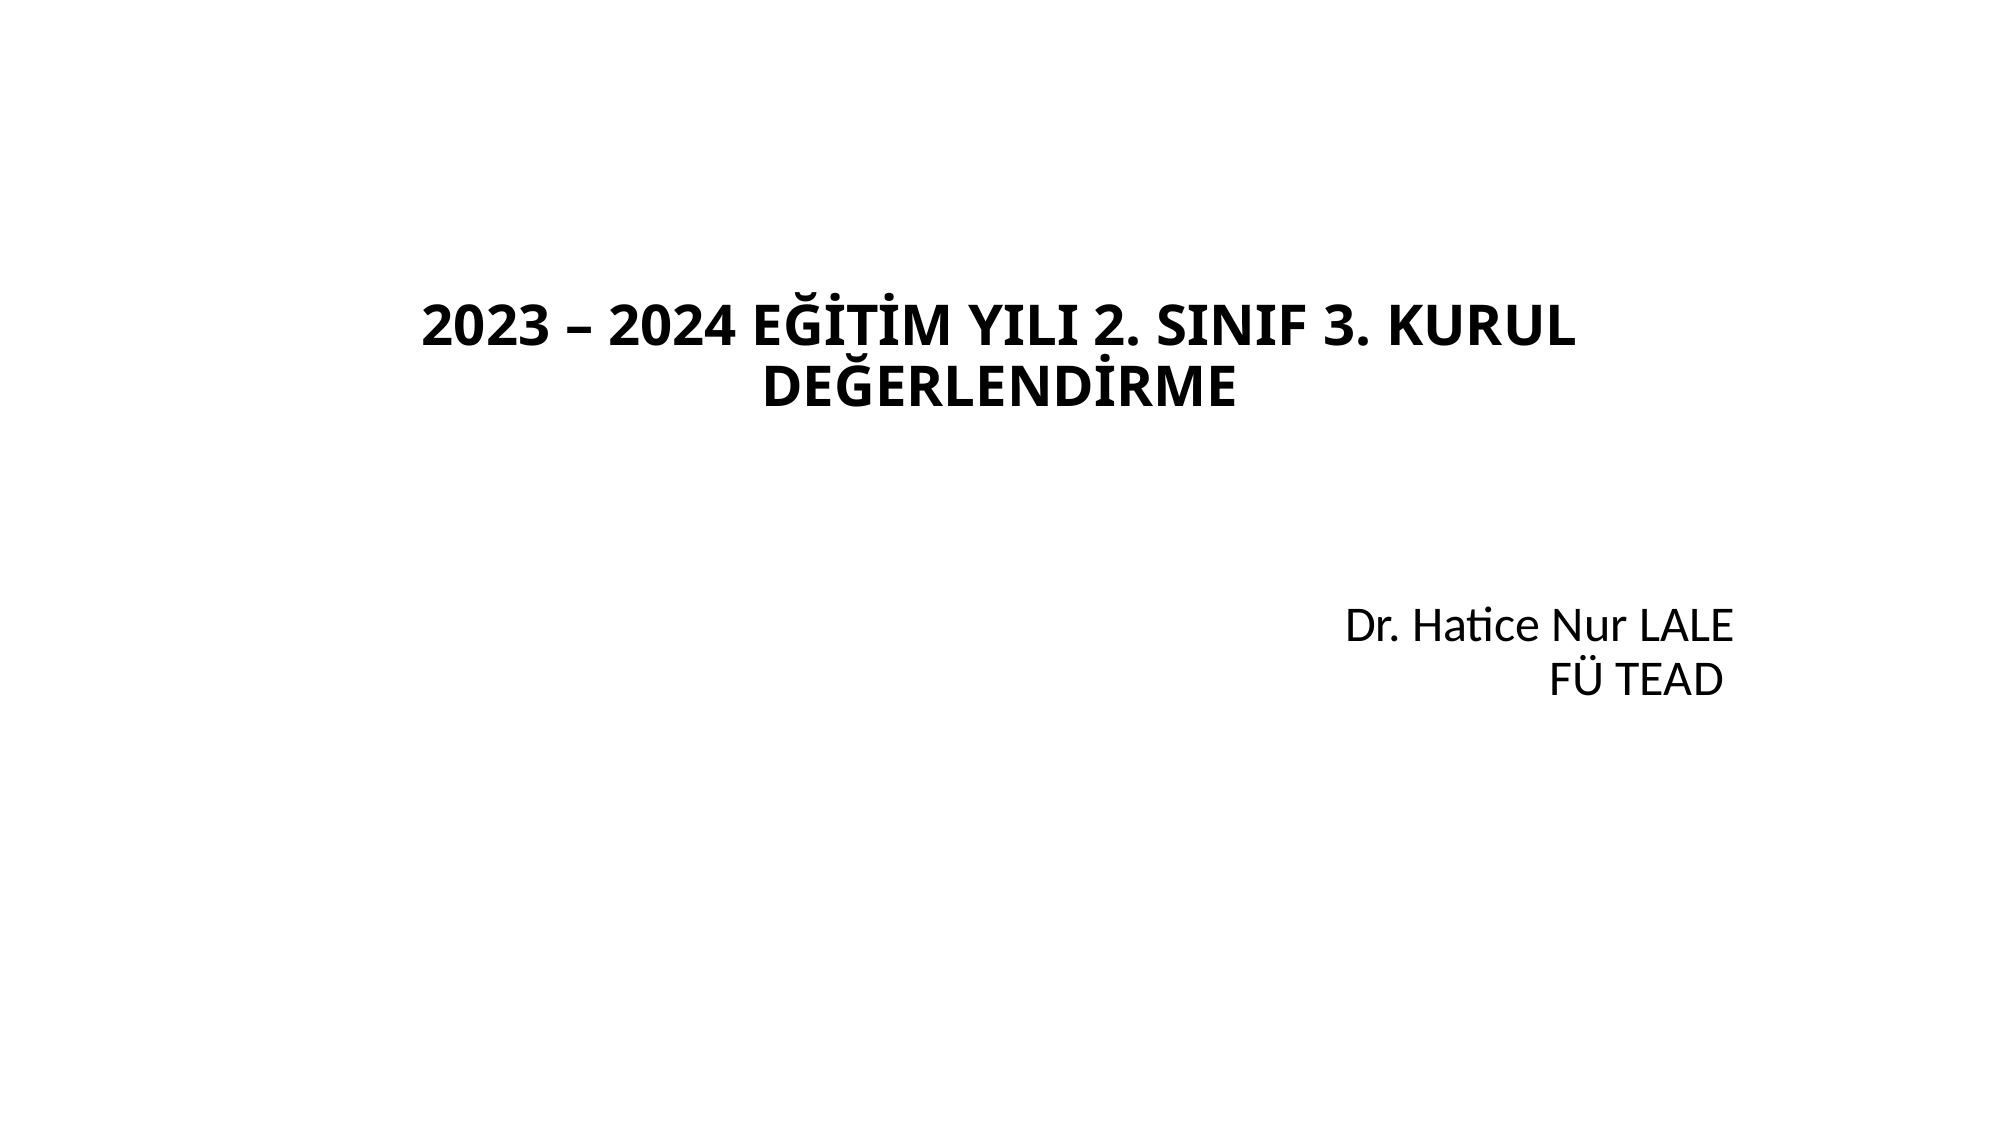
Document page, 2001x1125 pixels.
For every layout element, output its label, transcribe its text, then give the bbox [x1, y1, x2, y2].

title 2023 – 2024 EĞİTİM YILI 2. SINIF 3. KURUL DEĞERLENDİRME [249, 184, 1750, 576]
subtitle Dr. Hatice Nur LALE FÜ TEAD [249, 590, 1750, 863]
